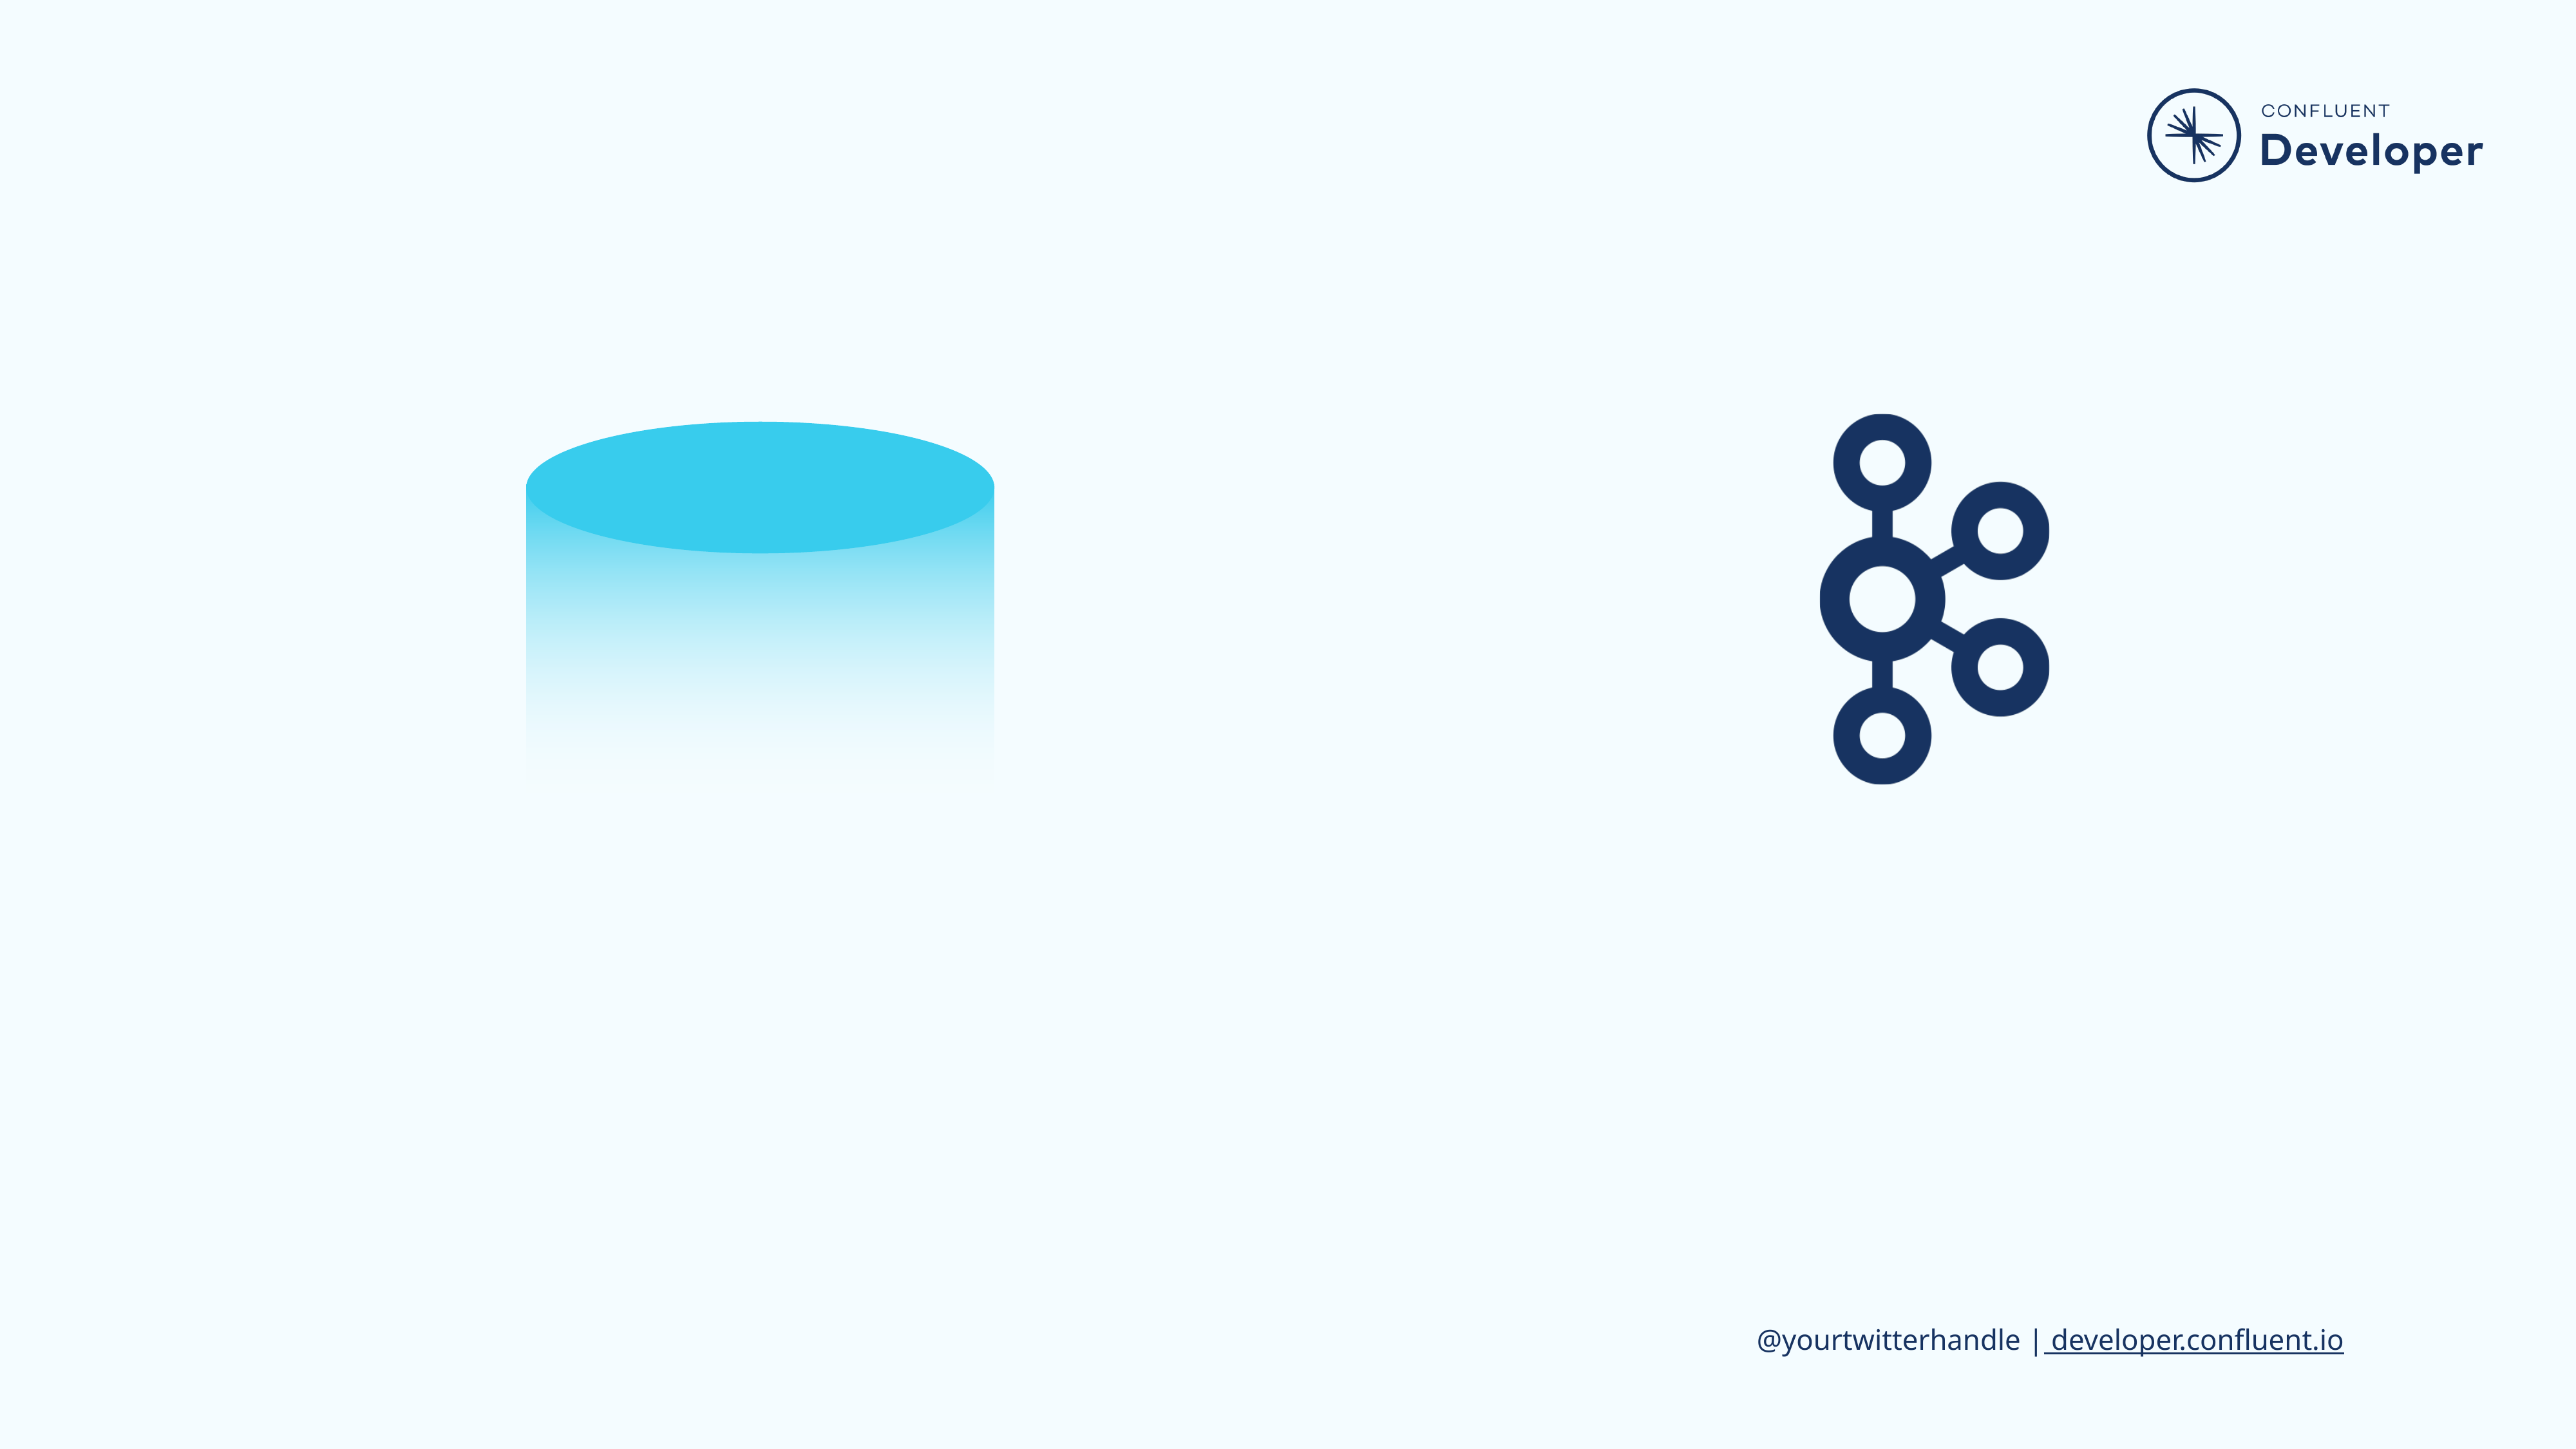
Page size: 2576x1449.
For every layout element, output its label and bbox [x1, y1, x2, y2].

picture [2115, 61, 2517, 209]
picture [1819, 413, 2050, 785]
text_box [526, 421, 995, 802]
